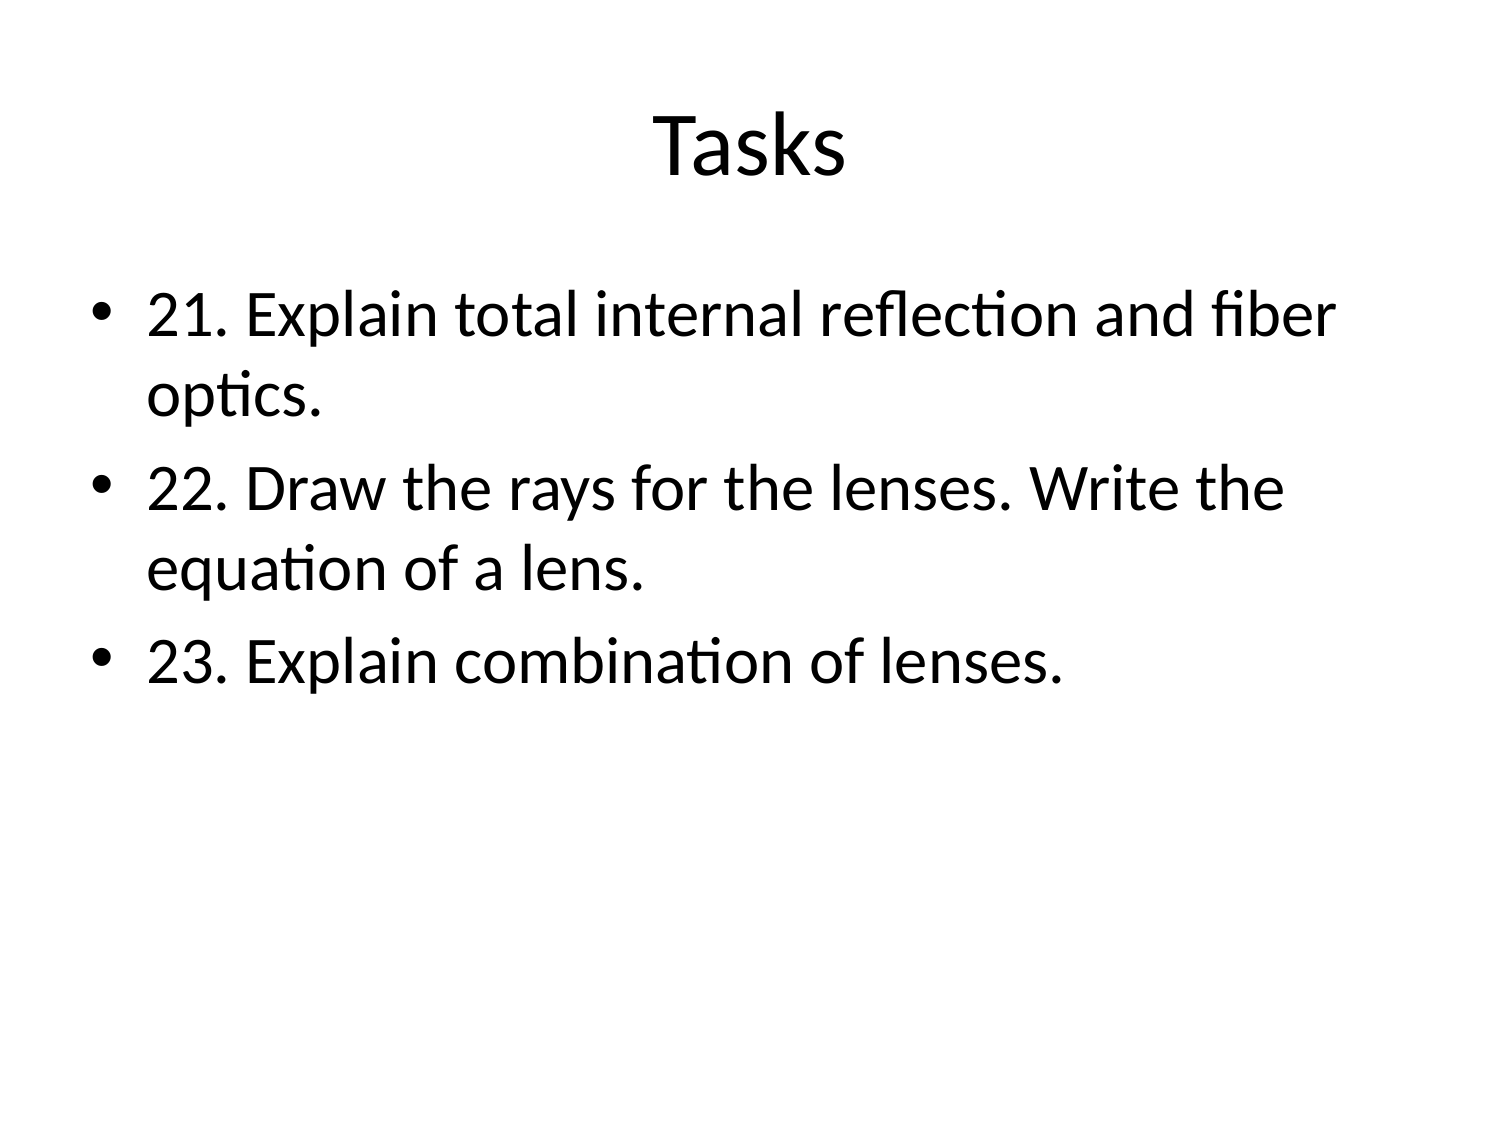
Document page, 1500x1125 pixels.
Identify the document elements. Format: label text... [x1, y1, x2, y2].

title Tasks [75, 45, 1425, 233]
list 21. Explain total internal reflection and fiber optics. 22. Draw the rays for the lenses. Write the equation of a lens. 23. Explain combination of lenses. [75, 262, 1425, 1005]
